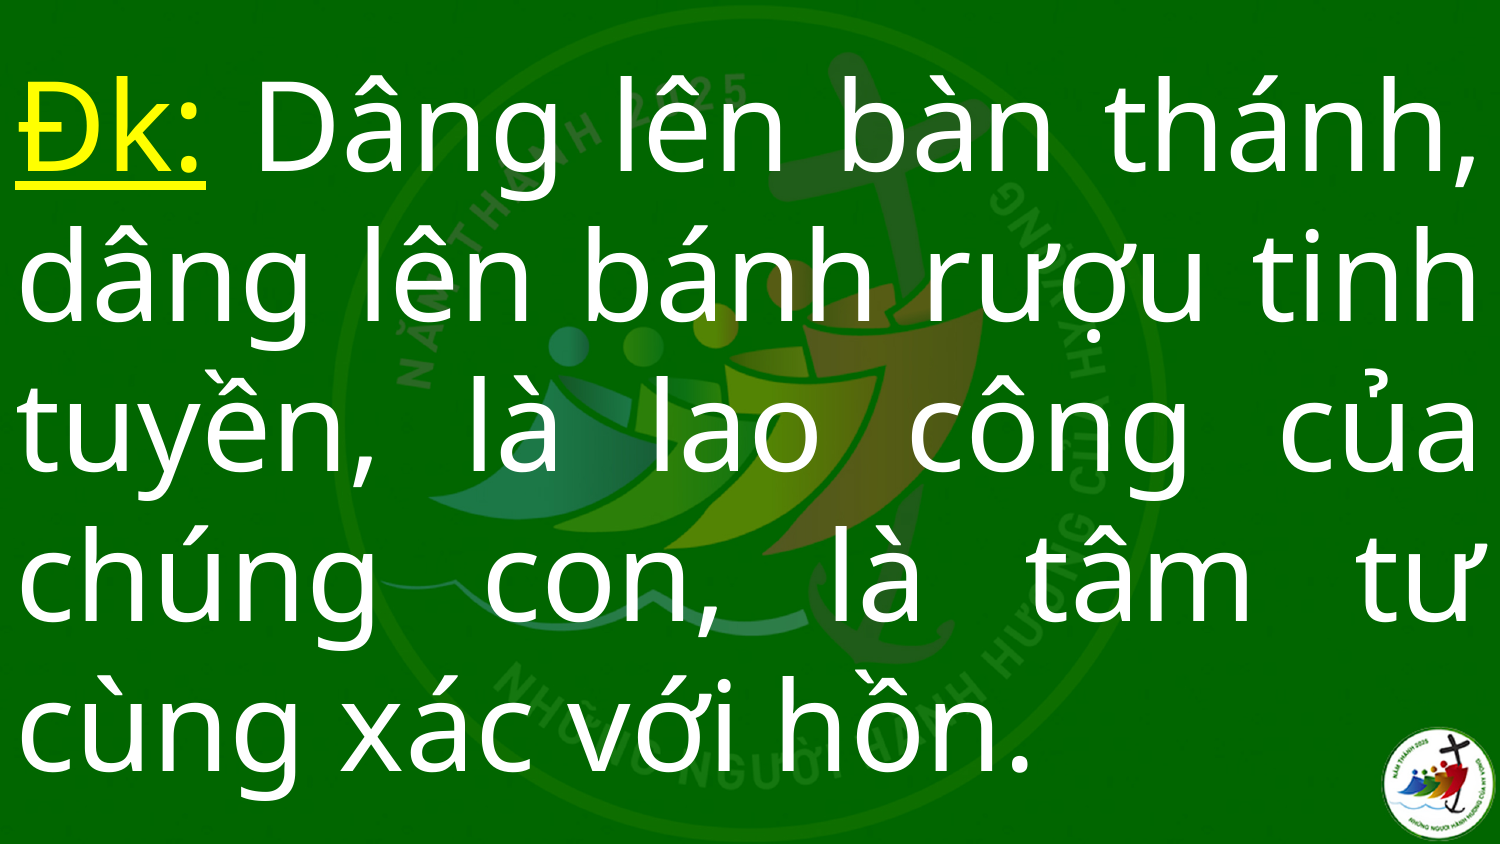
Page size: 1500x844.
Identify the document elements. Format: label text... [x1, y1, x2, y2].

title Đk: Dâng lên bàn thánh, dâng lên bánh rượu tinh tuyền, là lao công của chúng con, là tâm tư cùng xác với hồn. [0, 0, 1500, 844]
